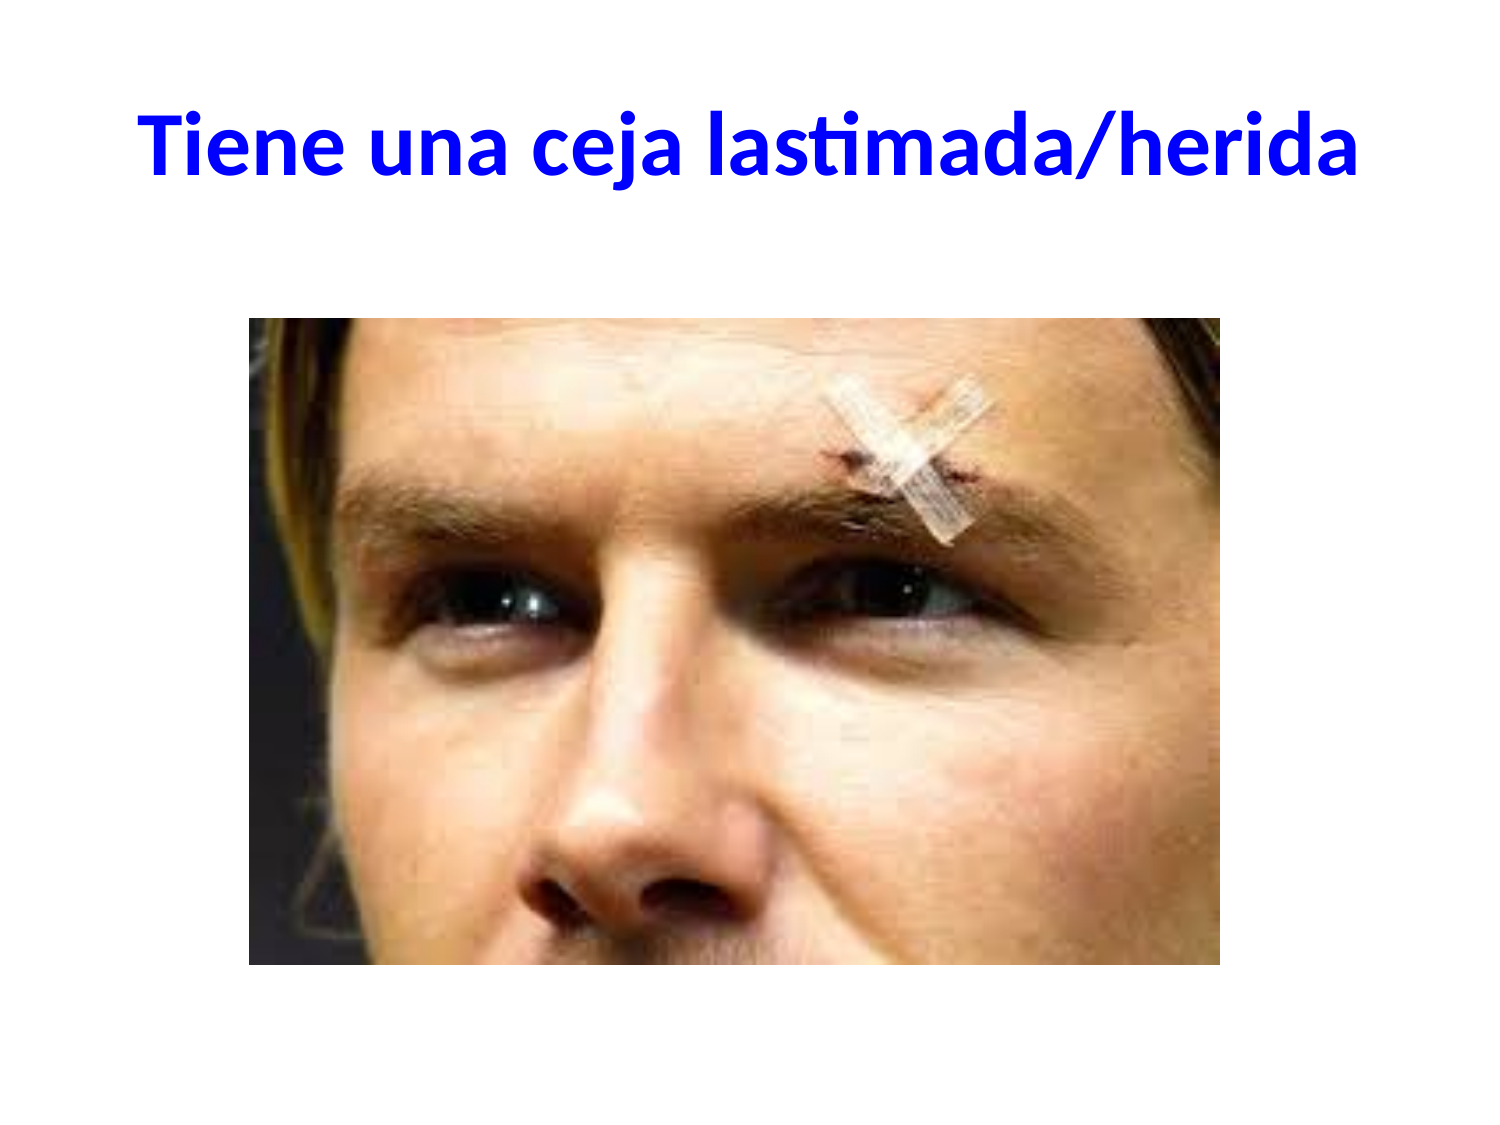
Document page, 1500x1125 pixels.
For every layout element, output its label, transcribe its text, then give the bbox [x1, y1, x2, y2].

picture [249, 318, 1220, 965]
title Tiene una ceja lastimada/herida [75, 45, 1425, 233]
